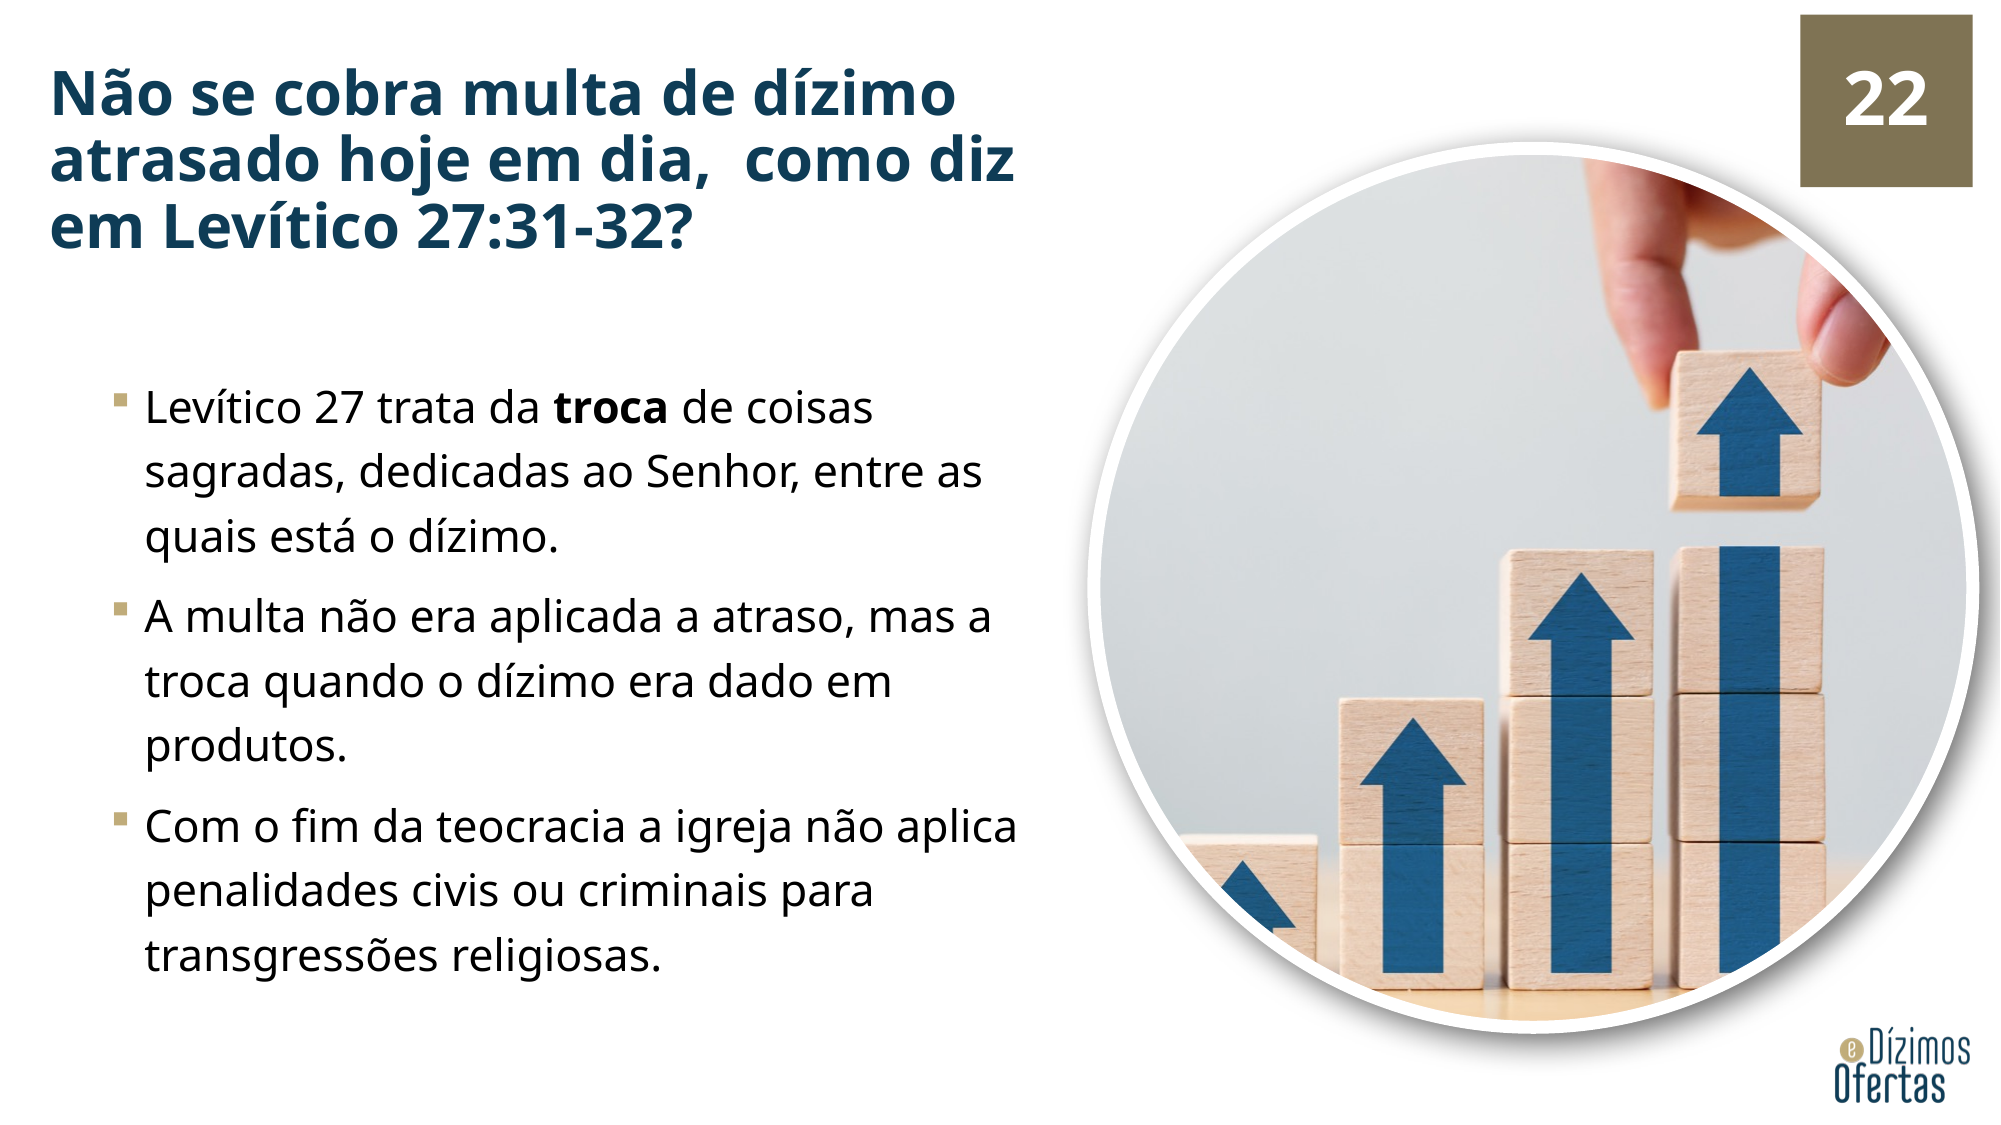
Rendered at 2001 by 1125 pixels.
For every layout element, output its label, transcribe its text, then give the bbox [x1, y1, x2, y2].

picture [1093, 148, 1973, 1106]
list 22 [1800, 14, 1973, 148]
list Levítico 27 trata da troca de coisas sagradas, dedicadas ao Senhor, entre as quais está o dízimo. A multa não era aplicada a atraso, mas a troca quando o dízimo era dado em produtos. Com o fim da teocracia a igreja não aplica penalidades civis ou criminais para transgressões religiosas. [95, 360, 1093, 995]
title Não se cobra multa de dízimo atrasado hoje em dia, como diz em Levítico 27:31-32? [34, 54, 1059, 273]
